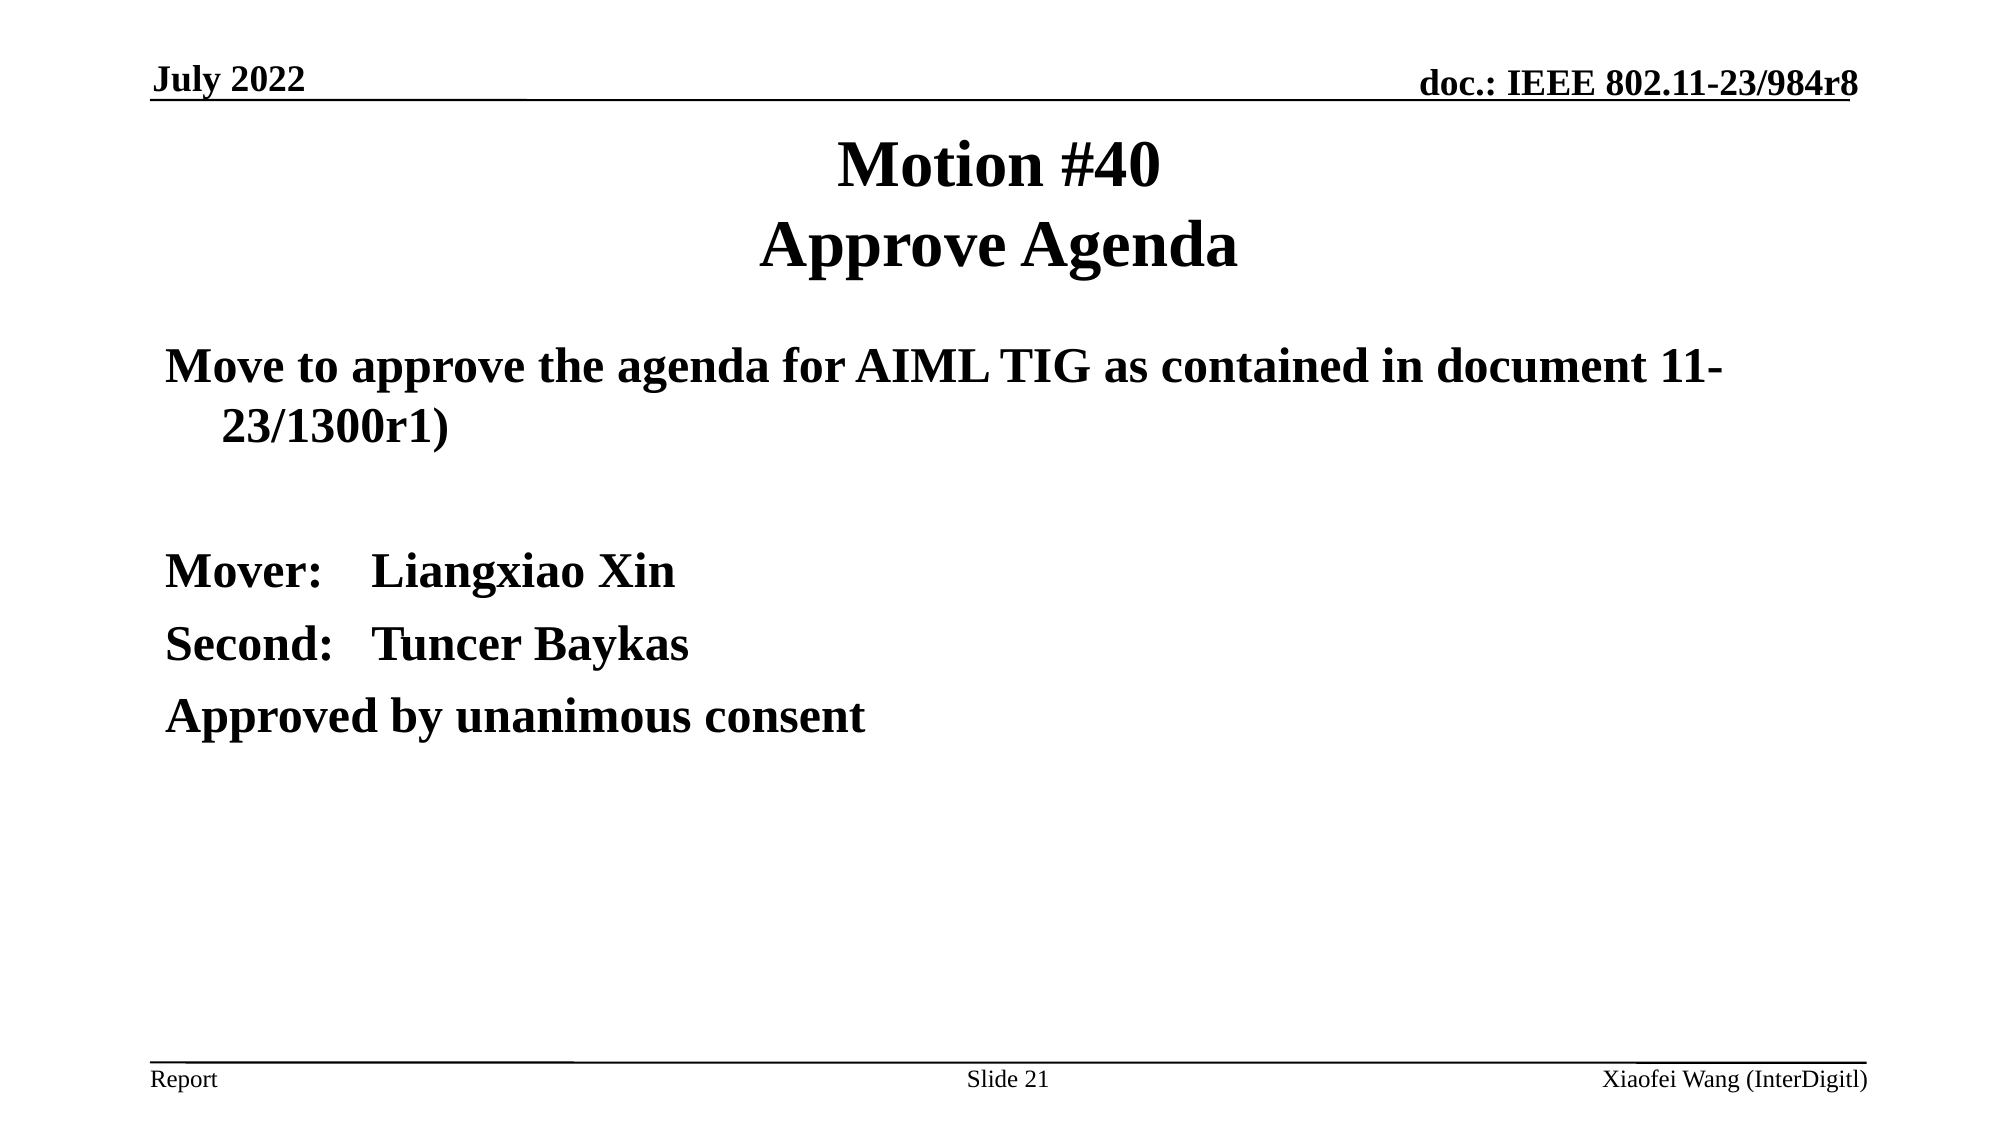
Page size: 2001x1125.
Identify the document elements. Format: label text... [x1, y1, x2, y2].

footer Xiaofei Wang (InterDigitl) [1171, 1061, 1869, 1093]
list Move to approve the agenda for AIML TIG as contained in document 11-23/1300r1) Mover: Liangxiao Xin Second: Tuncer Baykas Approved by unanimous consent [149, 324, 1850, 1000]
title Motion #40 Approve Agenda [149, 112, 1850, 288]
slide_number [152, 54, 563, 100]
slide_number Slide 21 [950, 1061, 1067, 1123]
